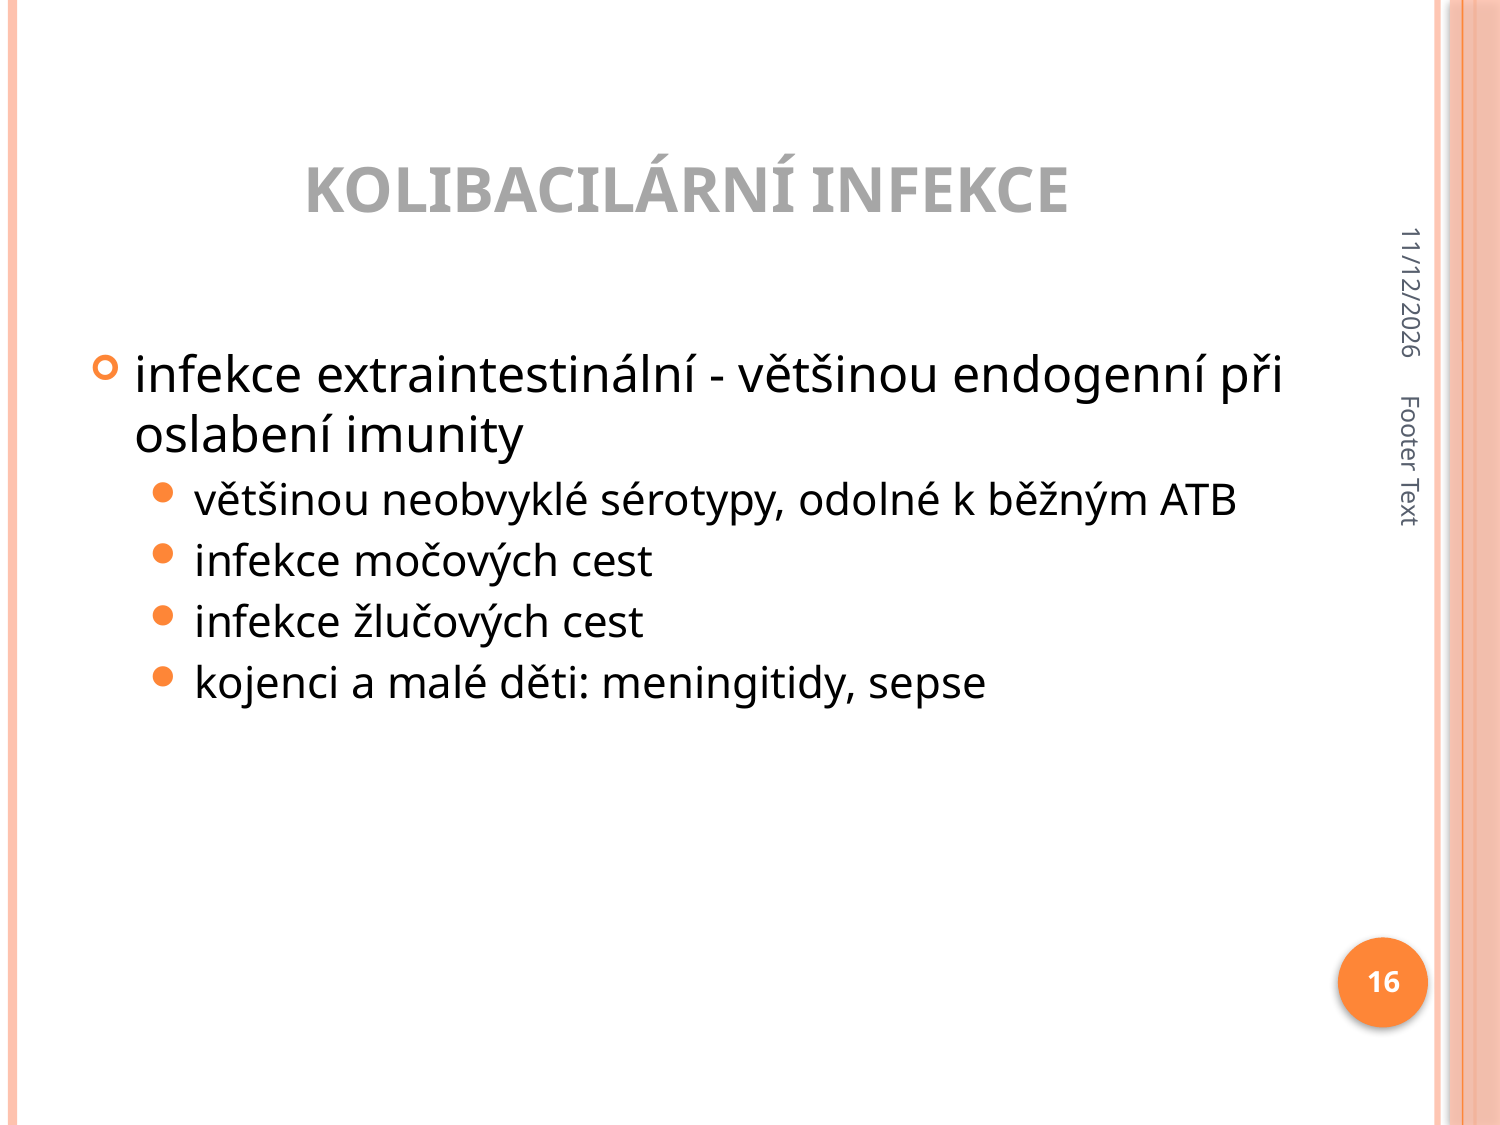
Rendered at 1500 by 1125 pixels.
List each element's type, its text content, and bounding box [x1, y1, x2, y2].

footer Footer Text [1379, 380, 1440, 906]
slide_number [1378, 43, 1442, 374]
list infekce extraintestinální - většinou endogenní při oslabení imunity většinou neobvyklé sérotypy, odolné k běžným ATB infekce močových cest infekce žlučových cest kojenci a malé děti: meningitidy, sepse [75, 262, 1300, 1062]
slide_number 16 [1333, 940, 1434, 1027]
title Kolibacilární infekce [75, 45, 1300, 233]
